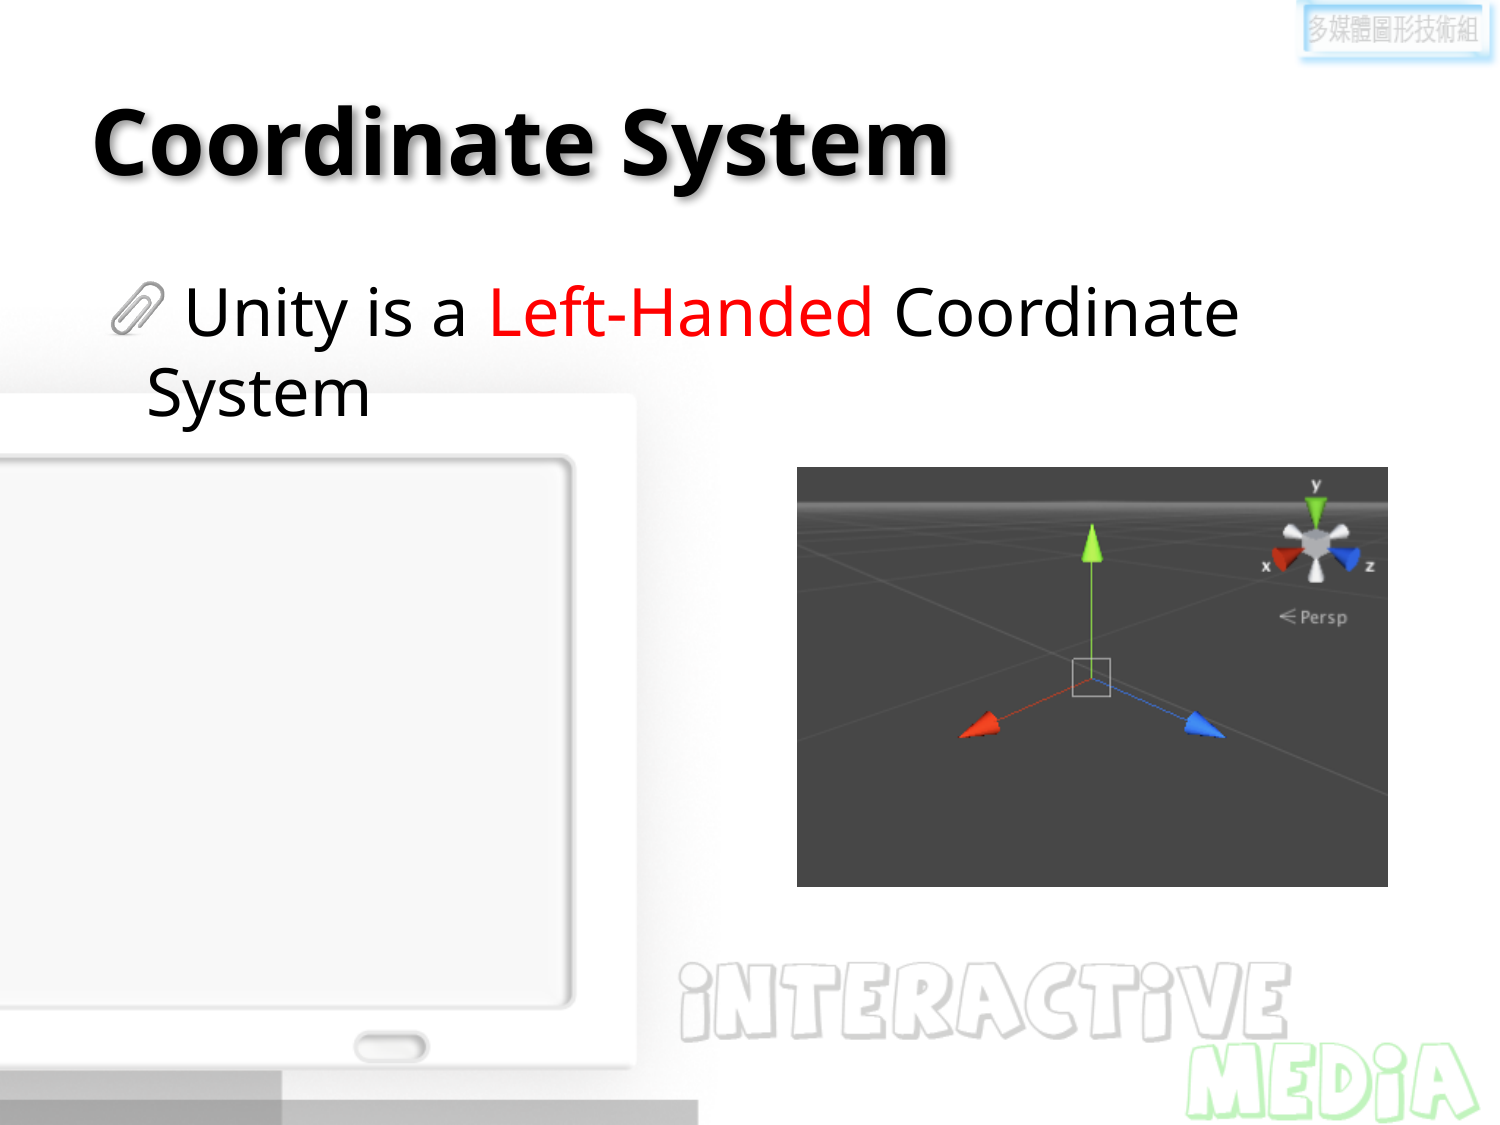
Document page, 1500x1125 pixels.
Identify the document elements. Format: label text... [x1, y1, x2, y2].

list Unity is a Left-Handed Coordinate System [75, 262, 1425, 1005]
title Coordinate System [75, 45, 1152, 233]
picture [0, 0, 1500, 1125]
